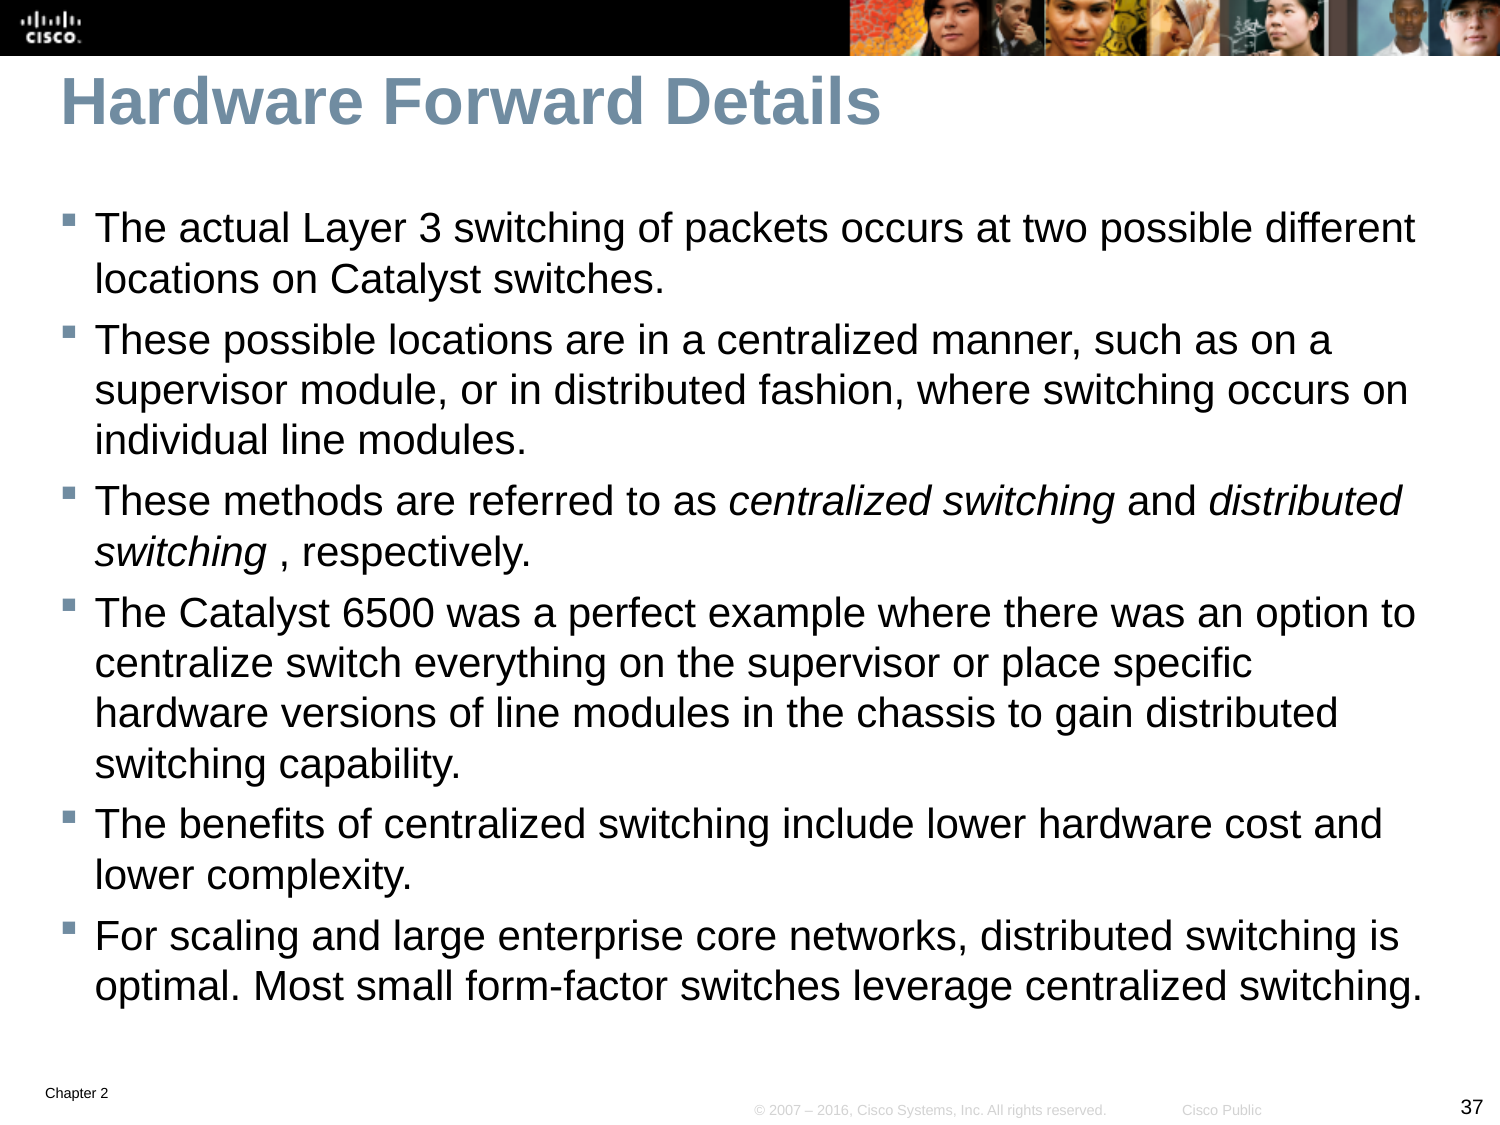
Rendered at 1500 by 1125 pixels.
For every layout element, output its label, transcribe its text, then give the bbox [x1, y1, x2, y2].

title Hardware Forward Details [45, 59, 1444, 182]
list The actual Layer 3 switching of packets occurs at two possible different locations on Catalyst switches. These possible locations are in a centralized manner, such as on a supervisor module, or in distributed fashion, where switching occurs on individual line modules. These methods are referred to as centralized switching and distributed switching , respectively. The Catalyst 6500 was a perfect example where there was an option to centralize switch everything on the supervisor or place specific hardware versions of line modules in the chassis to gain distributed switching capability. The benefits of centralized switching include lower hardware cost and lower complexity. For scaling and large enterprise core networks, distributed switching is optimal. Most small form-factor switches leverage centralized switching. [45, 193, 1444, 1037]
picture [0, 0, 1500, 56]
